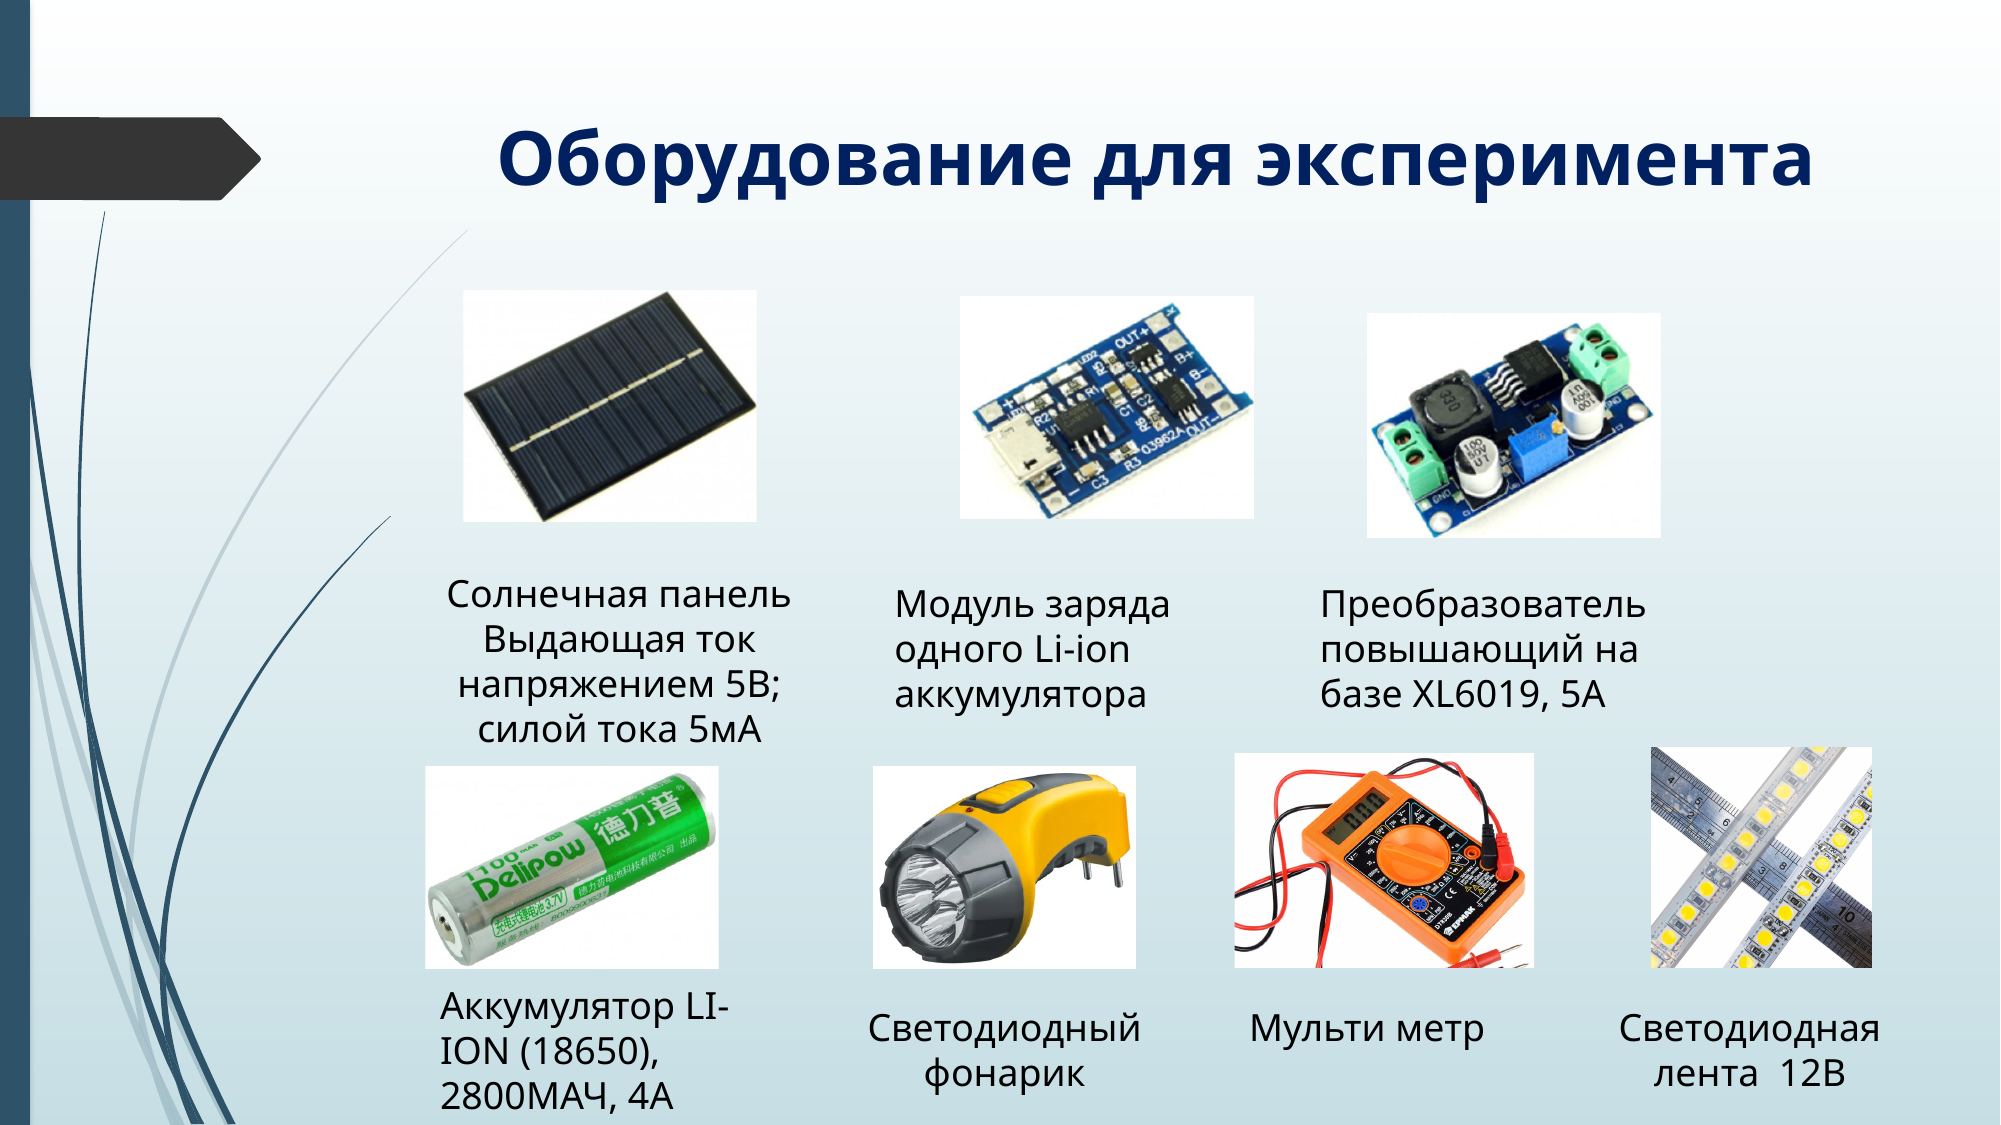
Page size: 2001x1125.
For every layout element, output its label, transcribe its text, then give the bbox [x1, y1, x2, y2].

picture [1651, 747, 1872, 968]
title Оборудование для эксперимента [425, 102, 1888, 216]
picture [873, 766, 1136, 969]
picture [960, 296, 1254, 519]
text_box Аккумулятор LI-ION (18650), 2800МАЧ, 4А [425, 974, 757, 1125]
text_box Преобразователь повышающий на базе XL6019, 5А [1304, 572, 1724, 723]
text_box Солнечная панель Выдающая ток напряжением 5В; силой тока 5мА [425, 562, 814, 758]
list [1367, 313, 1661, 538]
picture [425, 765, 719, 969]
text_box Светодиодный фонарик [827, 996, 1182, 1102]
picture [463, 290, 757, 523]
text_box Светодиодная лента 12В [1588, 996, 1912, 1102]
text_box Модуль заряда одного Li-ion аккумулятора [879, 572, 1276, 723]
picture [1234, 753, 1535, 968]
text_box Мульти метр [1234, 996, 1514, 1057]
